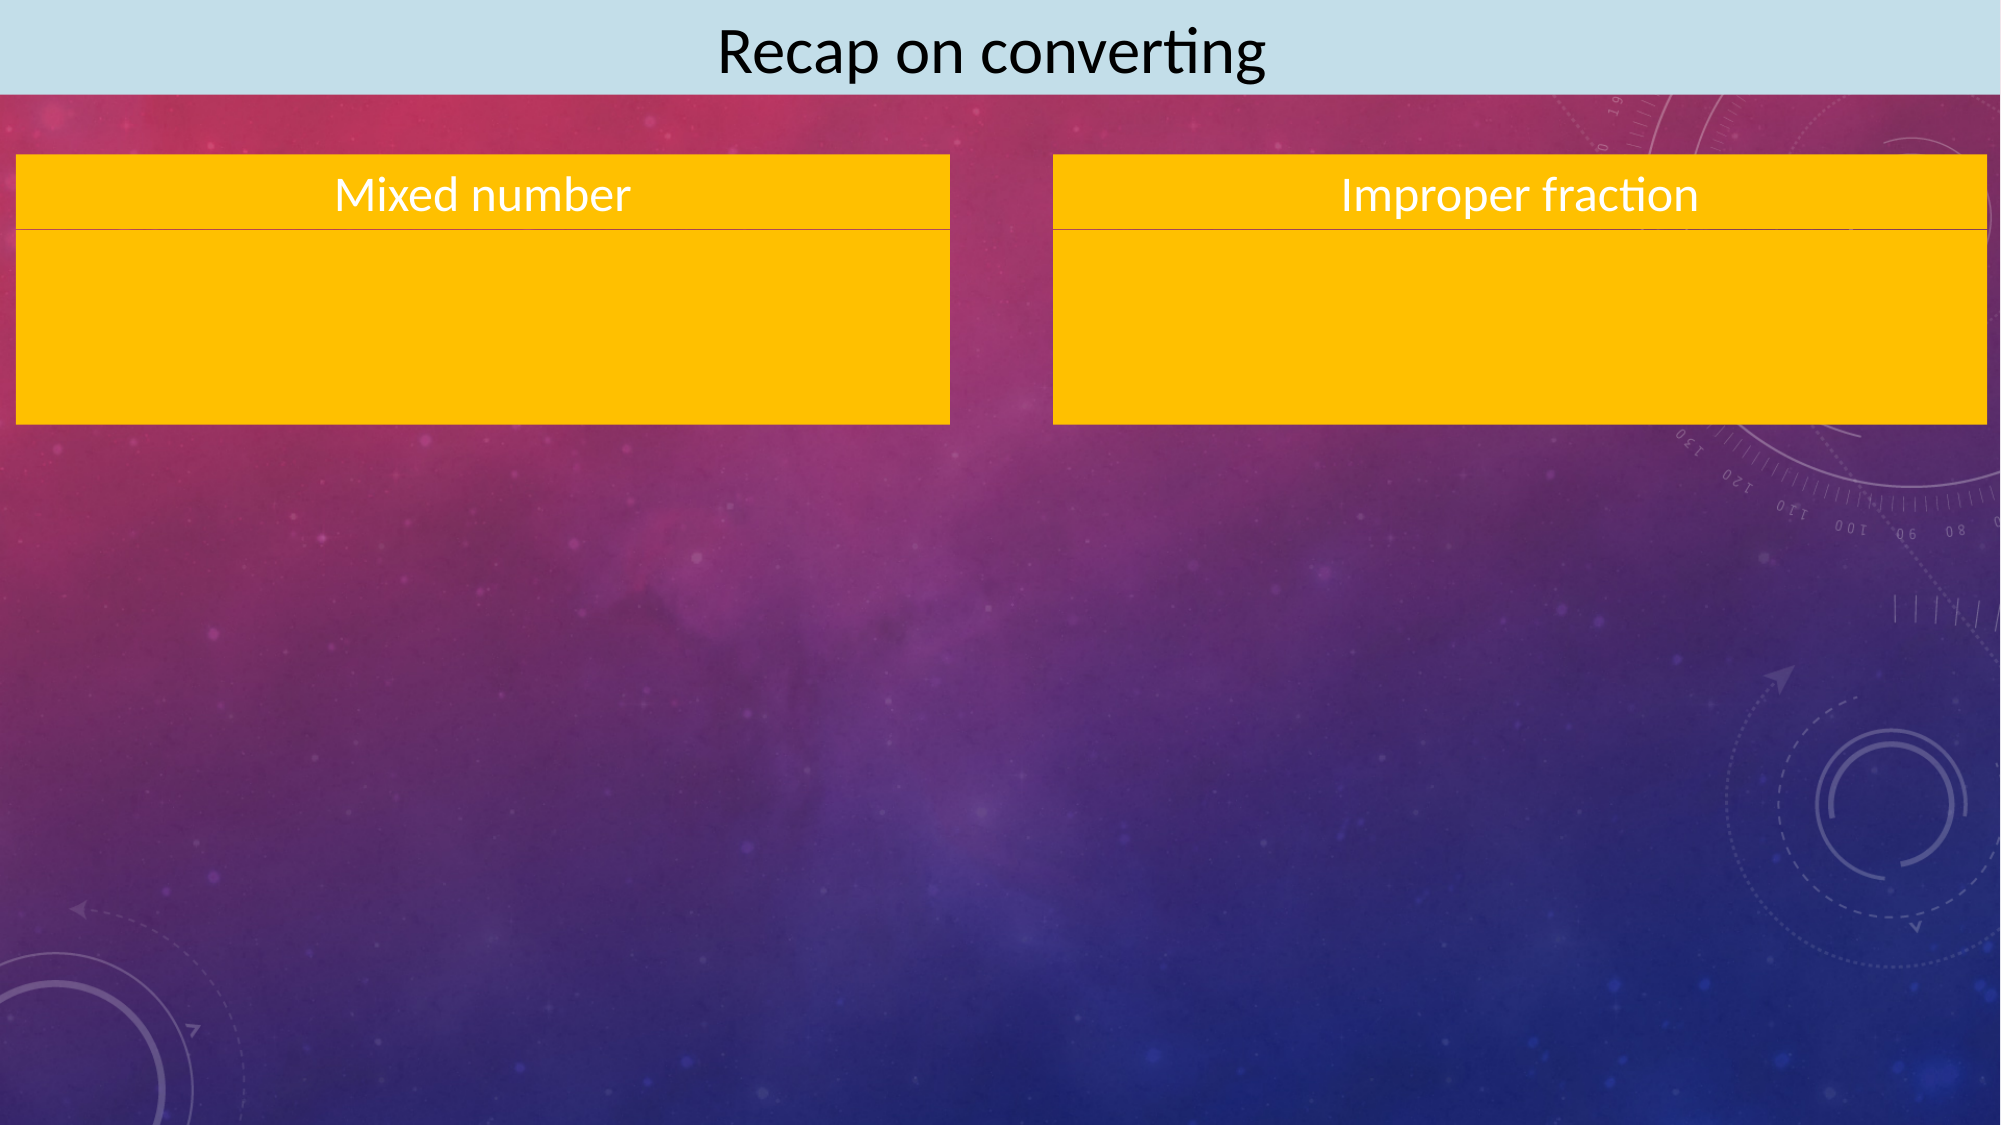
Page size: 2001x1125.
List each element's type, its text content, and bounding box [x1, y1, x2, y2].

text_box Improper fraction [1053, 154, 1988, 229]
text_box Mixed number [15, 154, 950, 229]
picture [0, 0, 2001, 1125]
text_box Recap on converting [0, 0, 2000, 95]
